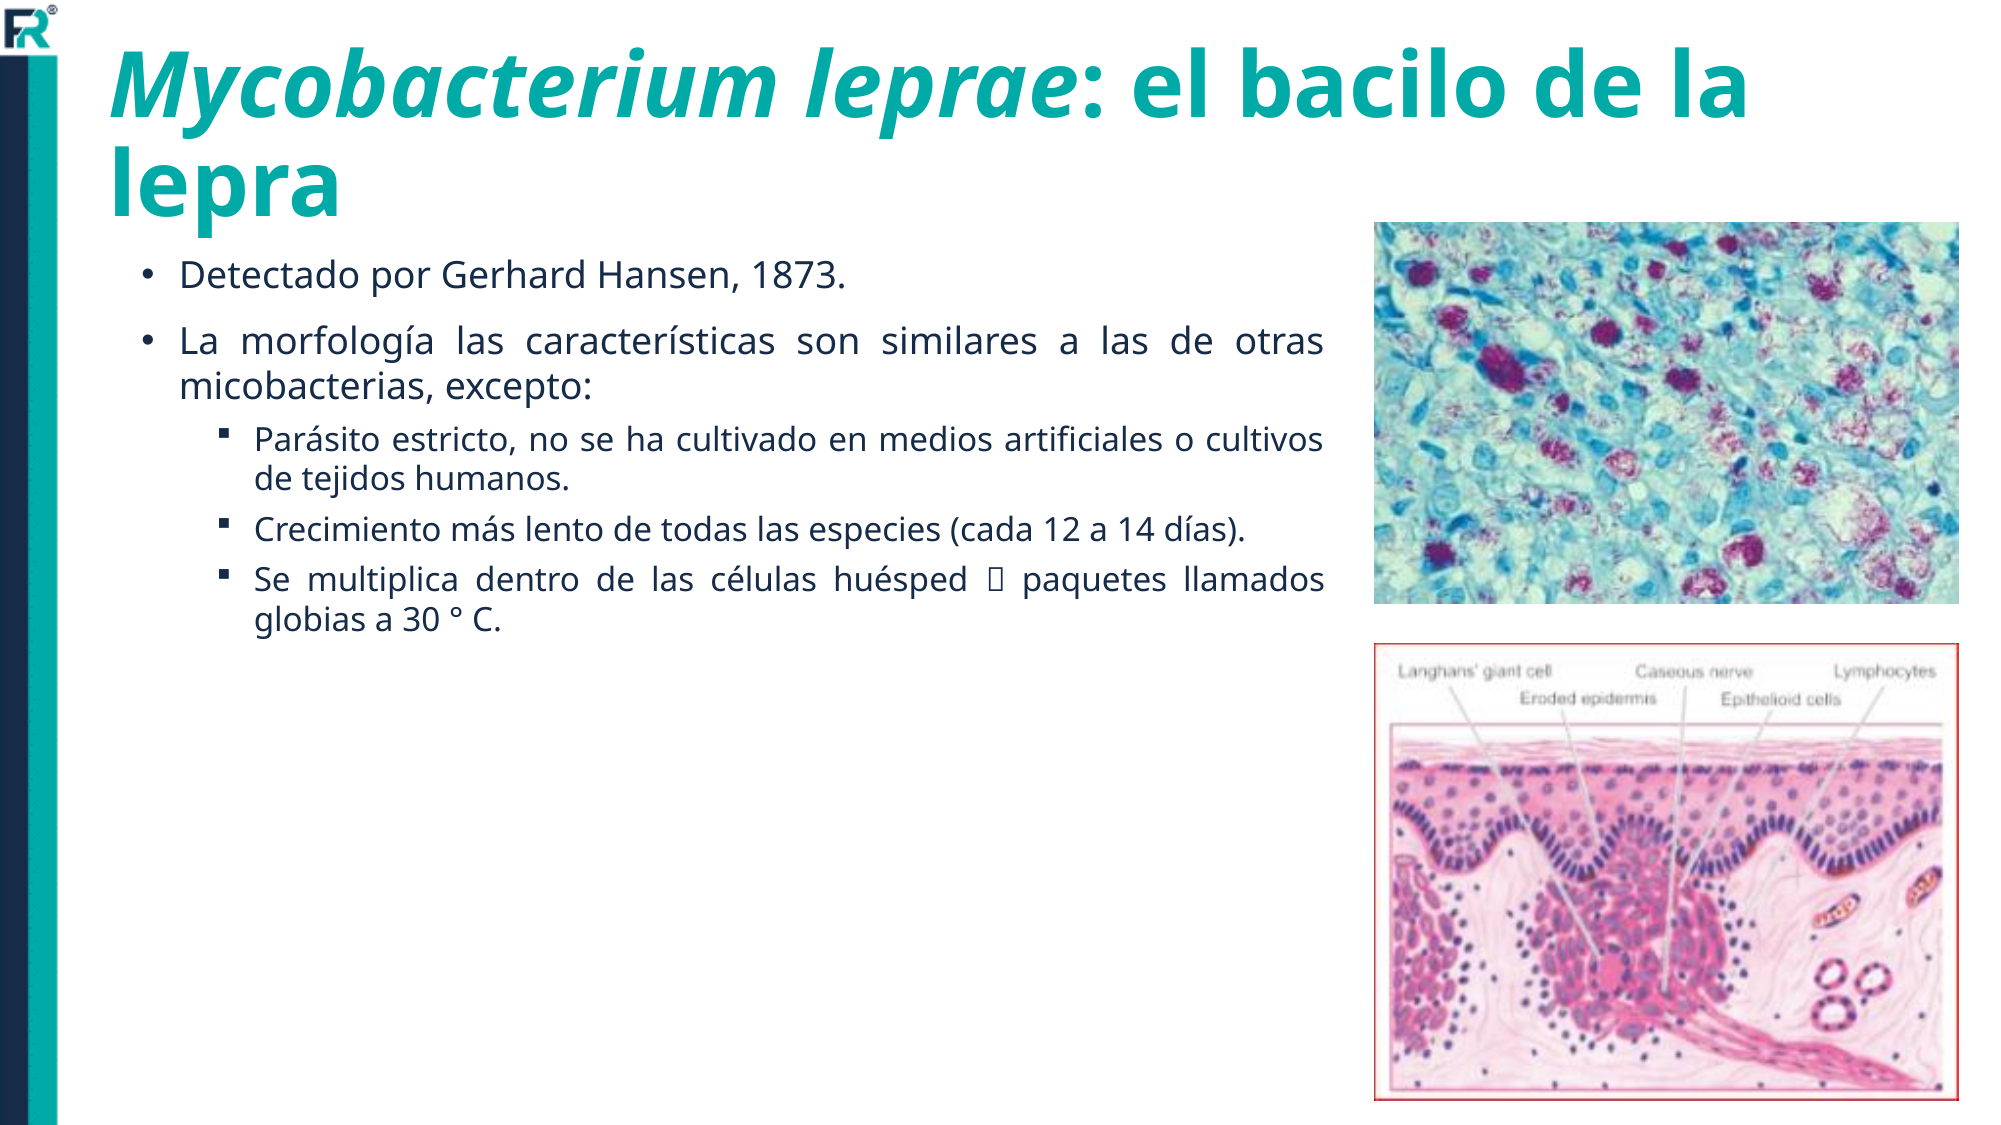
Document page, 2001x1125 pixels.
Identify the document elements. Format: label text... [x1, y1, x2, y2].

title Mycobacterium leprae: el bacilo de la lepra [94, 28, 1819, 246]
list Detectado por Gerhard Hansen, 1873. La morfología las características son similares a las de otras micobacterias, excepto: Parásito estricto, no se ha cultivado en medios artificiales o cultivos de tejidos humanos. Crecimiento más lento de todas las especies (cada 12 a 14 días). Se multiplica dentro de las células huésped  paquetes llamados globias a 30 ° C. [126, 243, 1341, 701]
picture [0, 0, 2001, 1125]
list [1374, 222, 1959, 604]
